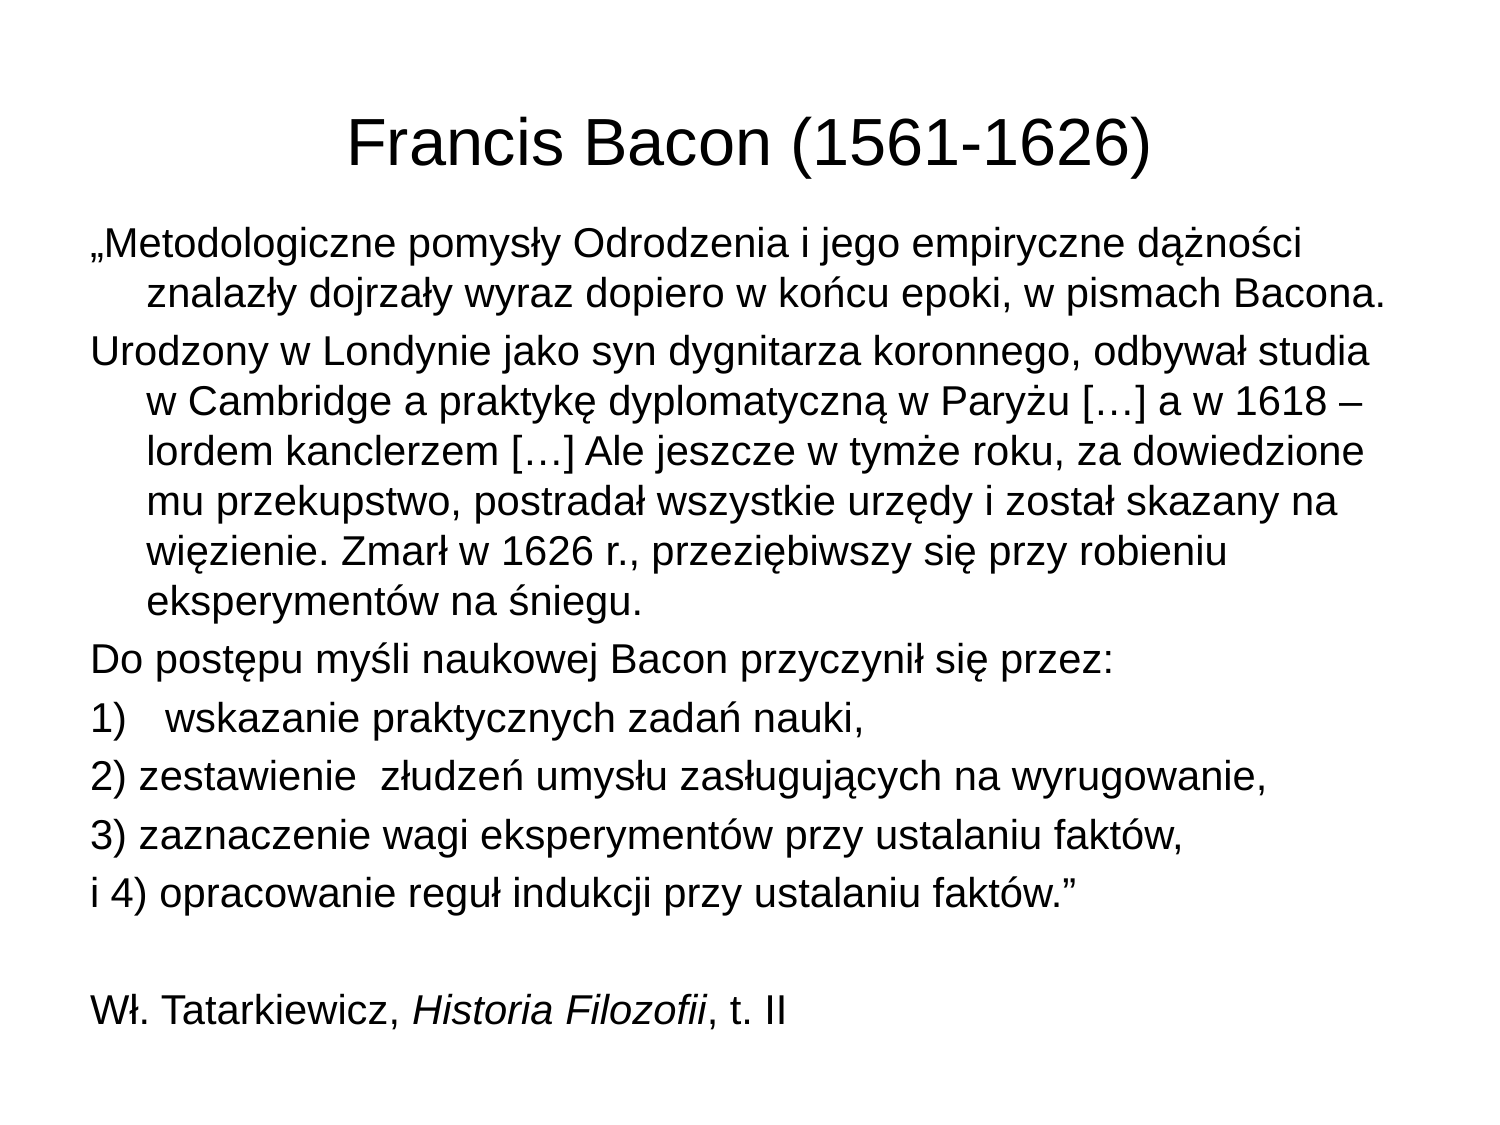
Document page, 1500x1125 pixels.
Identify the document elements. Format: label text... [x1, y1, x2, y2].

title Francis Bacon (1561-1626) [0, 45, 1500, 233]
list „Metodologiczne pomysły Odrodzenia i jego empiryczne dążności znalazły dojrzały wyraz dopiero w końcu epoki, w pismach Bacona. Urodzony w Londynie jako syn dygnitarza koronnego, odbywał studia w Cambridge a praktykę dyplomatyczną w Paryżu […] a w 1618 – lordem kanclerzem […] Ale jeszcze w tymże roku, za dowiedzione mu przekupstwo, postradał wszystkie urzędy i został skazany na więzienie. Zmarł w 1626 r., przeziębiwszy się przy robieniu eksperymentów na śniegu. Do postępu myśli naukowej Bacon przyczynił się przez: wskazanie praktycznych zadań nauki, 2) zestawienie złudzeń umysłu zasługujących na wyrugowanie, 3) zaznaczenie wagi eksperymentów przy ustalaniu faktów, i 4) opracowanie reguł indukcji przy ustalaniu faktów.” Wł. Tatarkiewicz, Historia Filozofii, t. II [75, 208, 1425, 1059]
